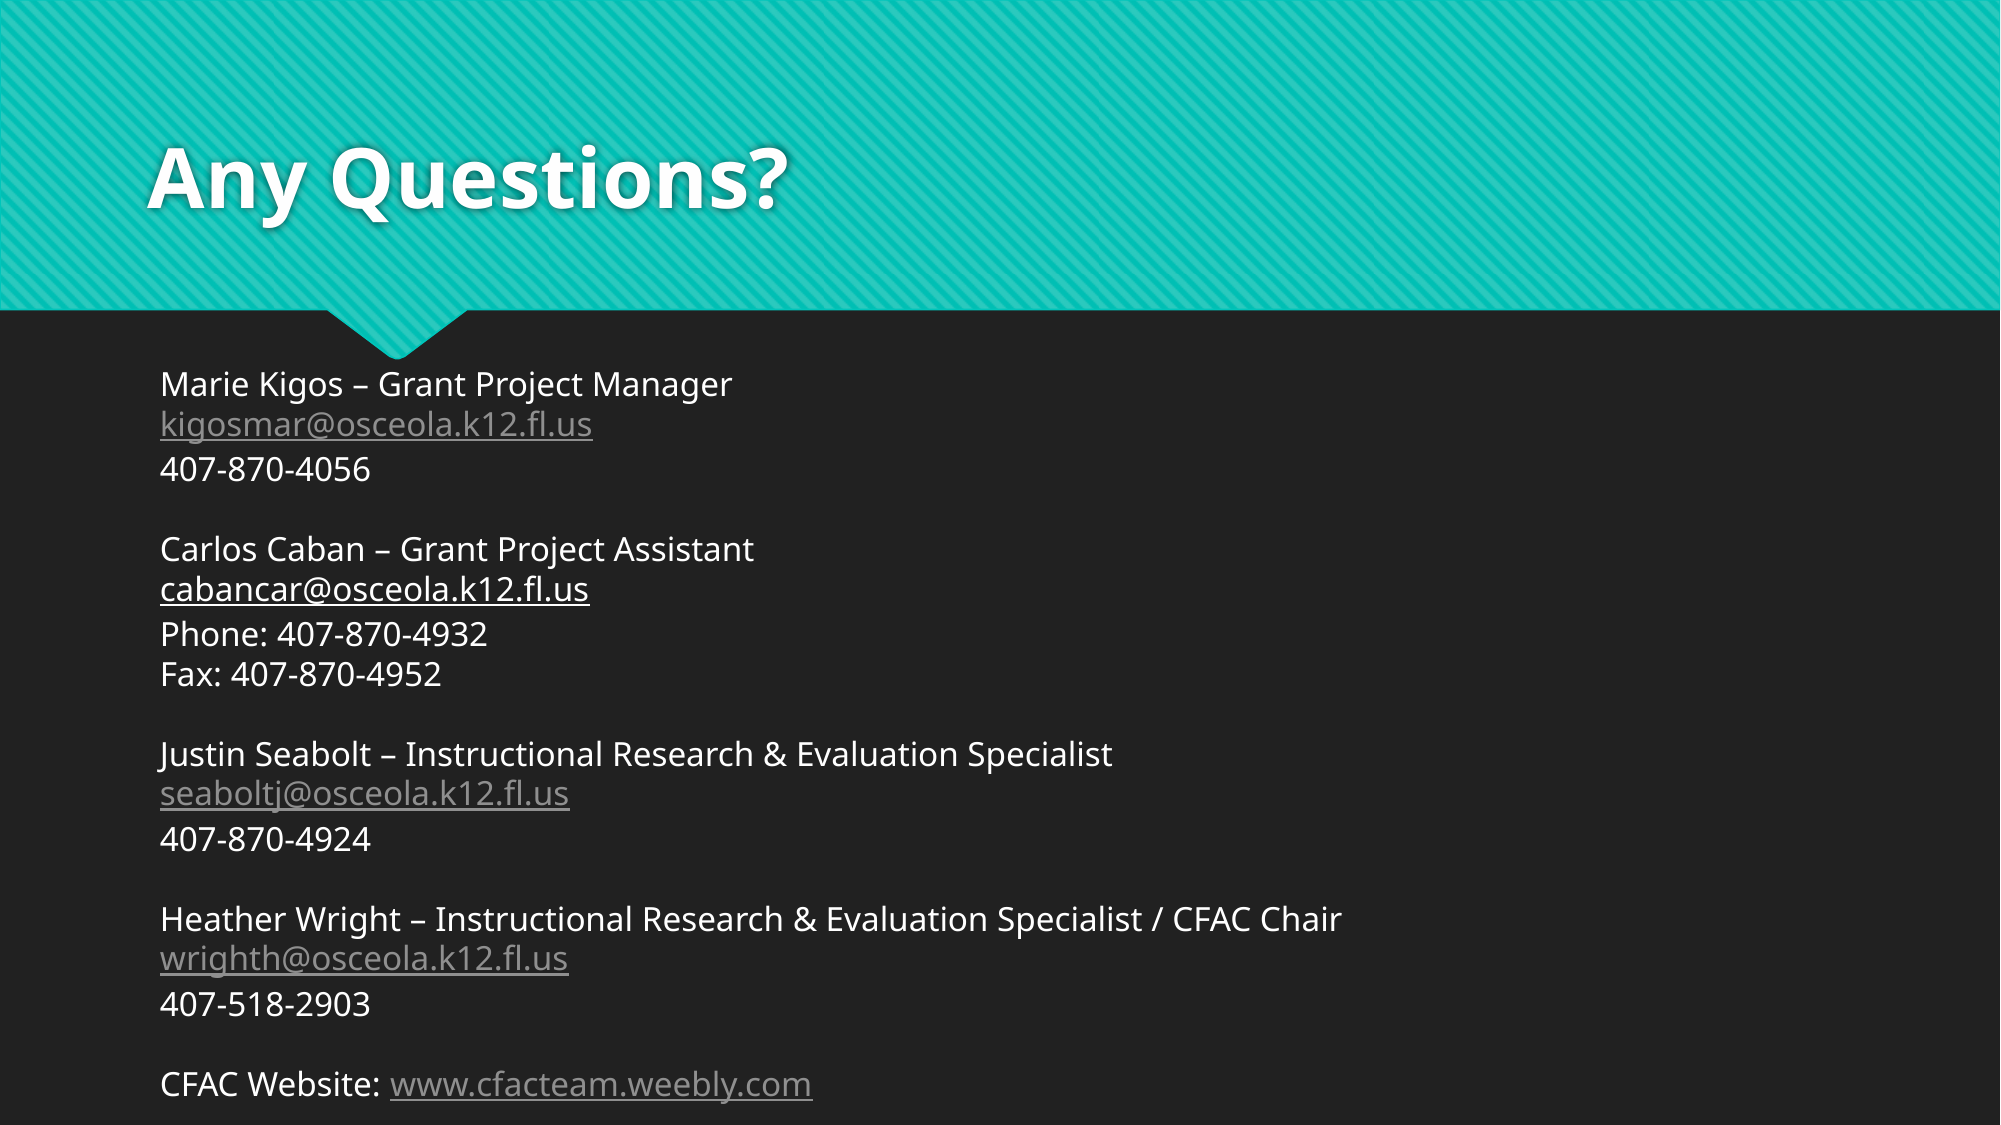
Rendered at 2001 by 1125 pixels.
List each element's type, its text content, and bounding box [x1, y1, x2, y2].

text_box Marie Kigos – Grant Project Manager kigosmar@osceola.k12.fl.us 407-870-4056 Carlos Caban – Grant Project Assistant cabancar@osceola.k12.fl.us Phone: 407-870-4932 Fax: 407-870-4952 Justin Seabolt – Instructional Research & Evaluation Specialist seaboltj@osceola.k12.fl.us 407-870-4924 Heather Wright – Instructional Research & Evaluation Specialist / CFAC Chair wrighth@osceola.k12.fl.us 407-518-2903 CFAC Website: www.cfacteam.weebly.com [145, 355, 1916, 1116]
title Any Questions? [132, 73, 1868, 233]
